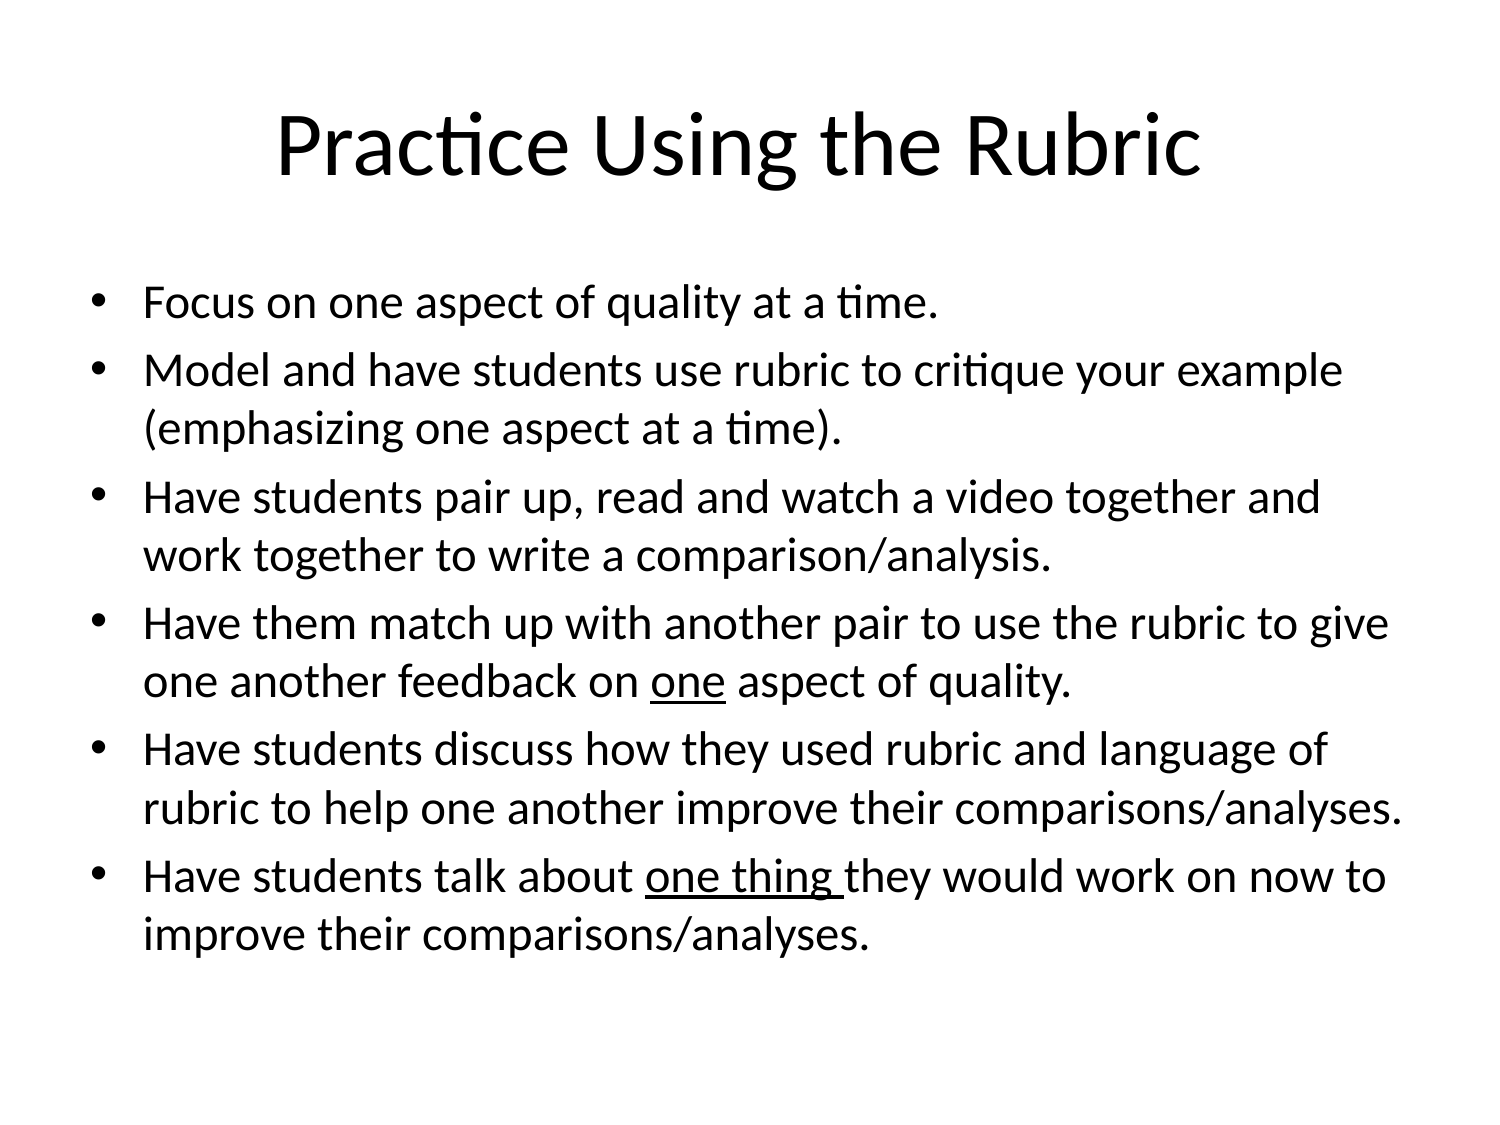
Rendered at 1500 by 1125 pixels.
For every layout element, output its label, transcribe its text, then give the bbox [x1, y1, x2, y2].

title Practice Using the Rubric [75, 45, 1425, 233]
list Focus on one aspect of quality at a time. Model and have students use rubric to critique your example (emphasizing one aspect at a time). Have students pair up, read and watch a video together and work together to write a comparison/analysis. Have them match up with another pair to use the rubric to give one another feedback on one aspect of quality. Have students discuss how they used rubric and language of rubric to help one another improve their comparisons/analyses. Have students talk about one thing they would work on now to improve their comparisons/analyses. [75, 262, 1425, 1005]
